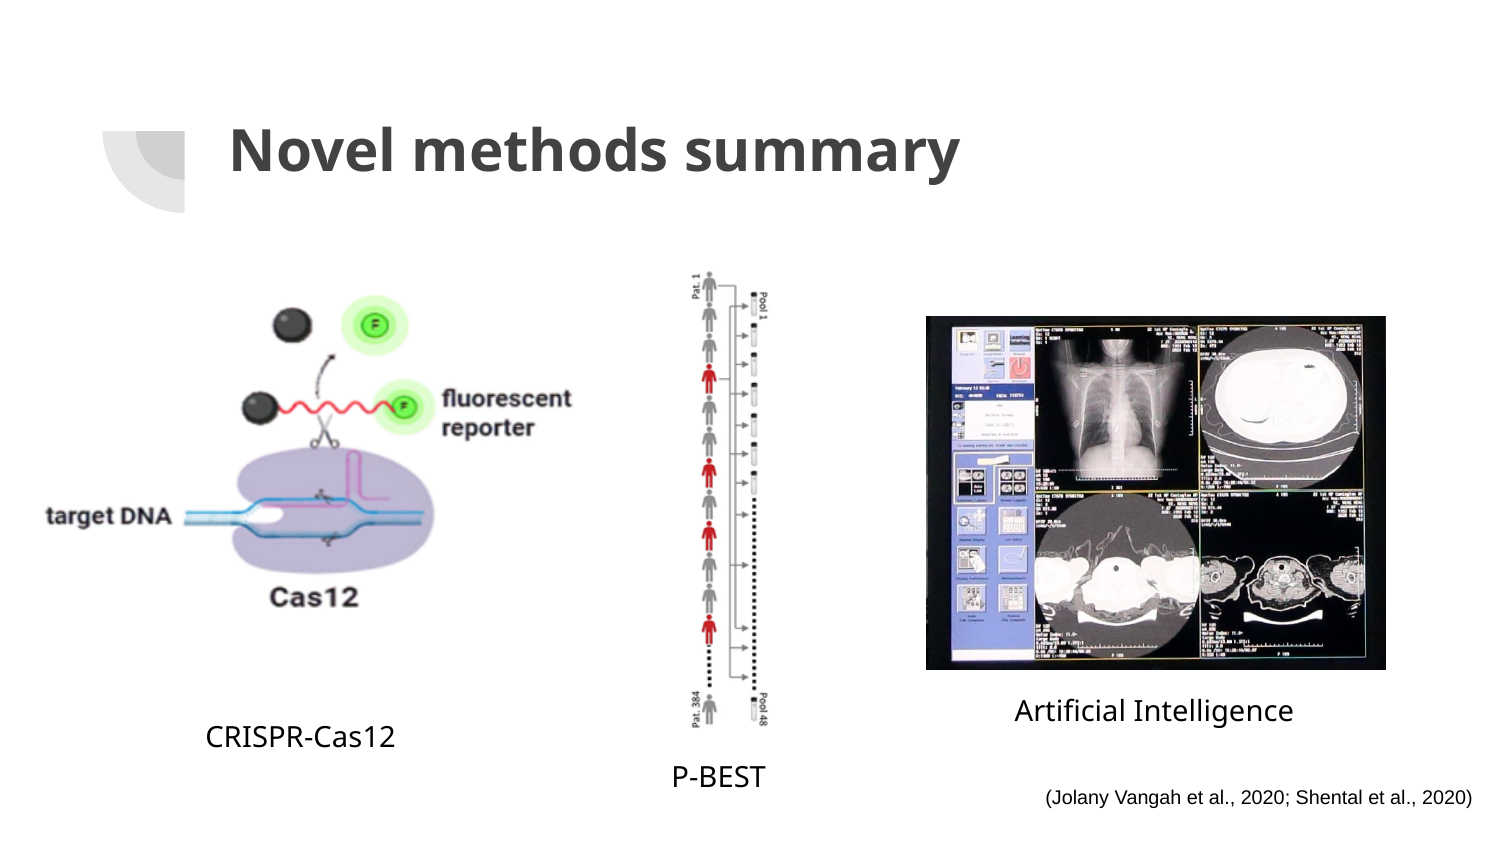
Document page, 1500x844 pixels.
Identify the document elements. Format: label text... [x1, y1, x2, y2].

picture [926, 316, 1386, 670]
text_box (Jolany Vangah et al., 2020; Shental et al., 2020) [1030, 773, 1500, 821]
text_box P-BEST [656, 743, 794, 809]
title Novel methods summary [213, 98, 1368, 263]
picture [676, 254, 774, 733]
text_box Artificial Intelligence [999, 678, 1313, 743]
picture [24, 286, 635, 679]
text_box CRISPR-Cas12 [190, 702, 451, 768]
